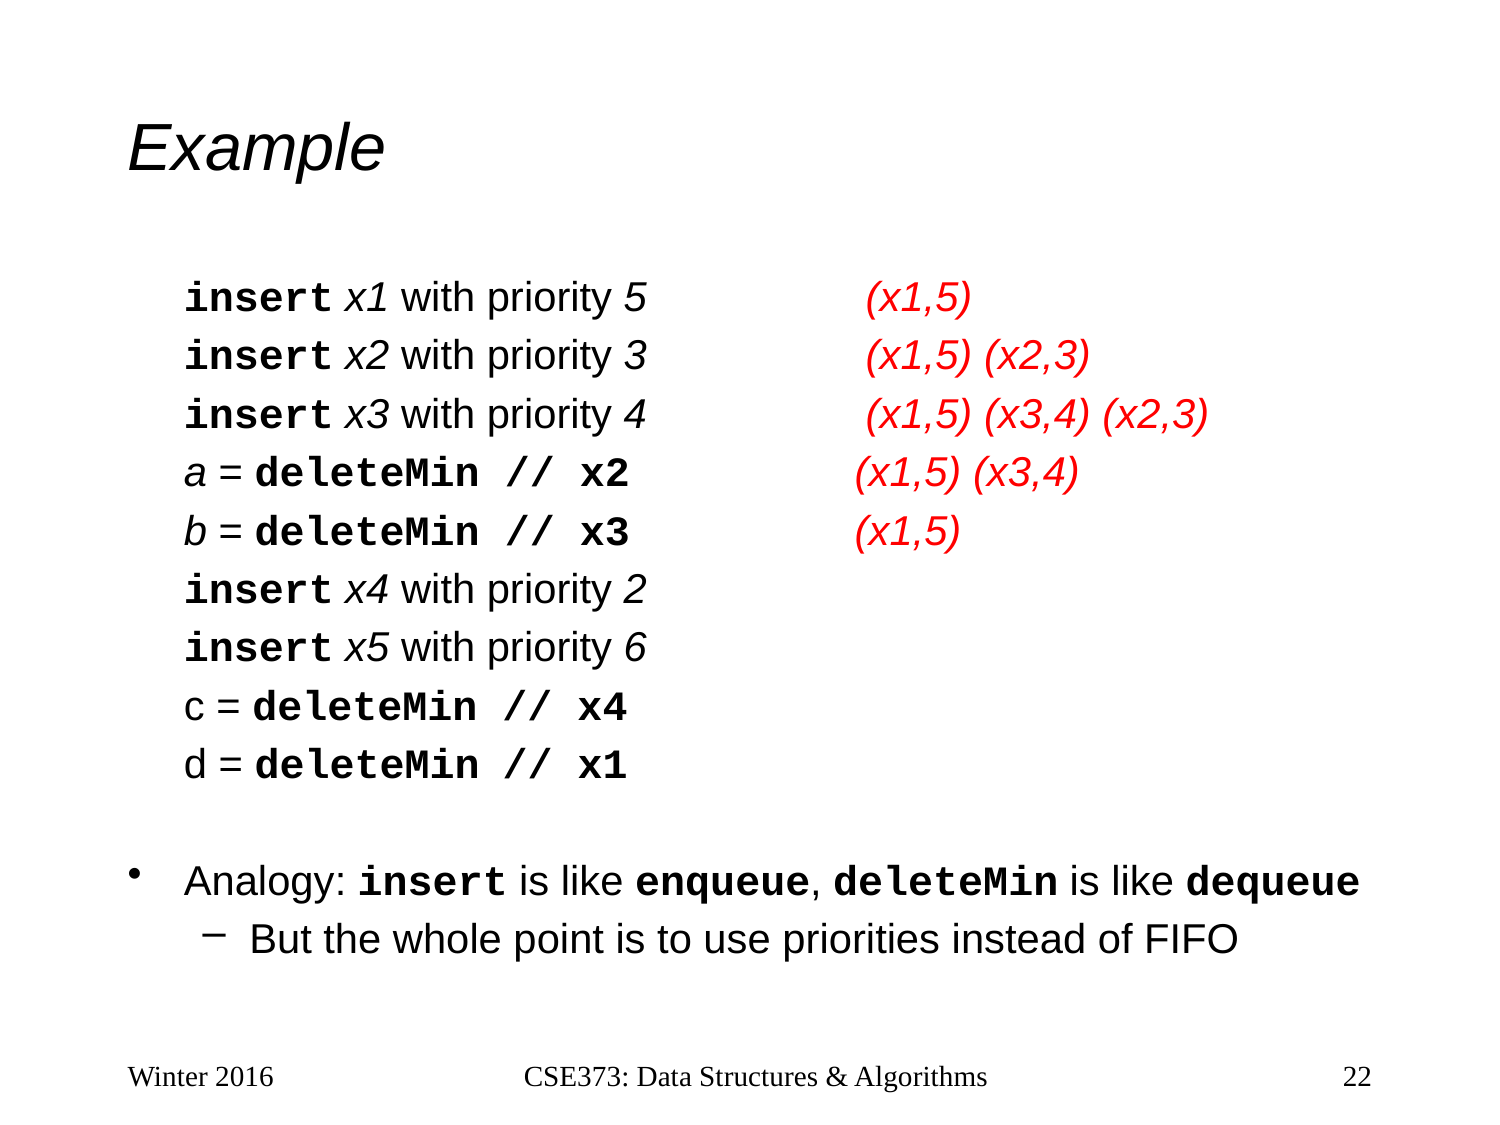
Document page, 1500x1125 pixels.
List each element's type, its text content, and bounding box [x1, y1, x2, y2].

slide_number 22 [1074, 1049, 1388, 1125]
footer CSE373: Data Structures & Algorithms [474, 1049, 1038, 1125]
list insert x1 with priority 5 (x1,5) insert x2 with priority 3 (x1,5) (x2,3) insert x3 with priority 4 (x1,5) (x3,4) (x2,3) a = deleteMin // x2 (x1,5) (x3,4) b = deleteMin // x3 (x1,5) insert x4 with priority 2 insert x5 with priority 6 c = deleteMin // x4 d = deleteMin // x1 Analogy: insert is like enqueue, deleteMin is like dequeue But the whole point is to use priorities instead of FIFO [112, 262, 1388, 1001]
title Example [112, 49, 1388, 238]
slide_number Winter 2016 [112, 1049, 426, 1125]
